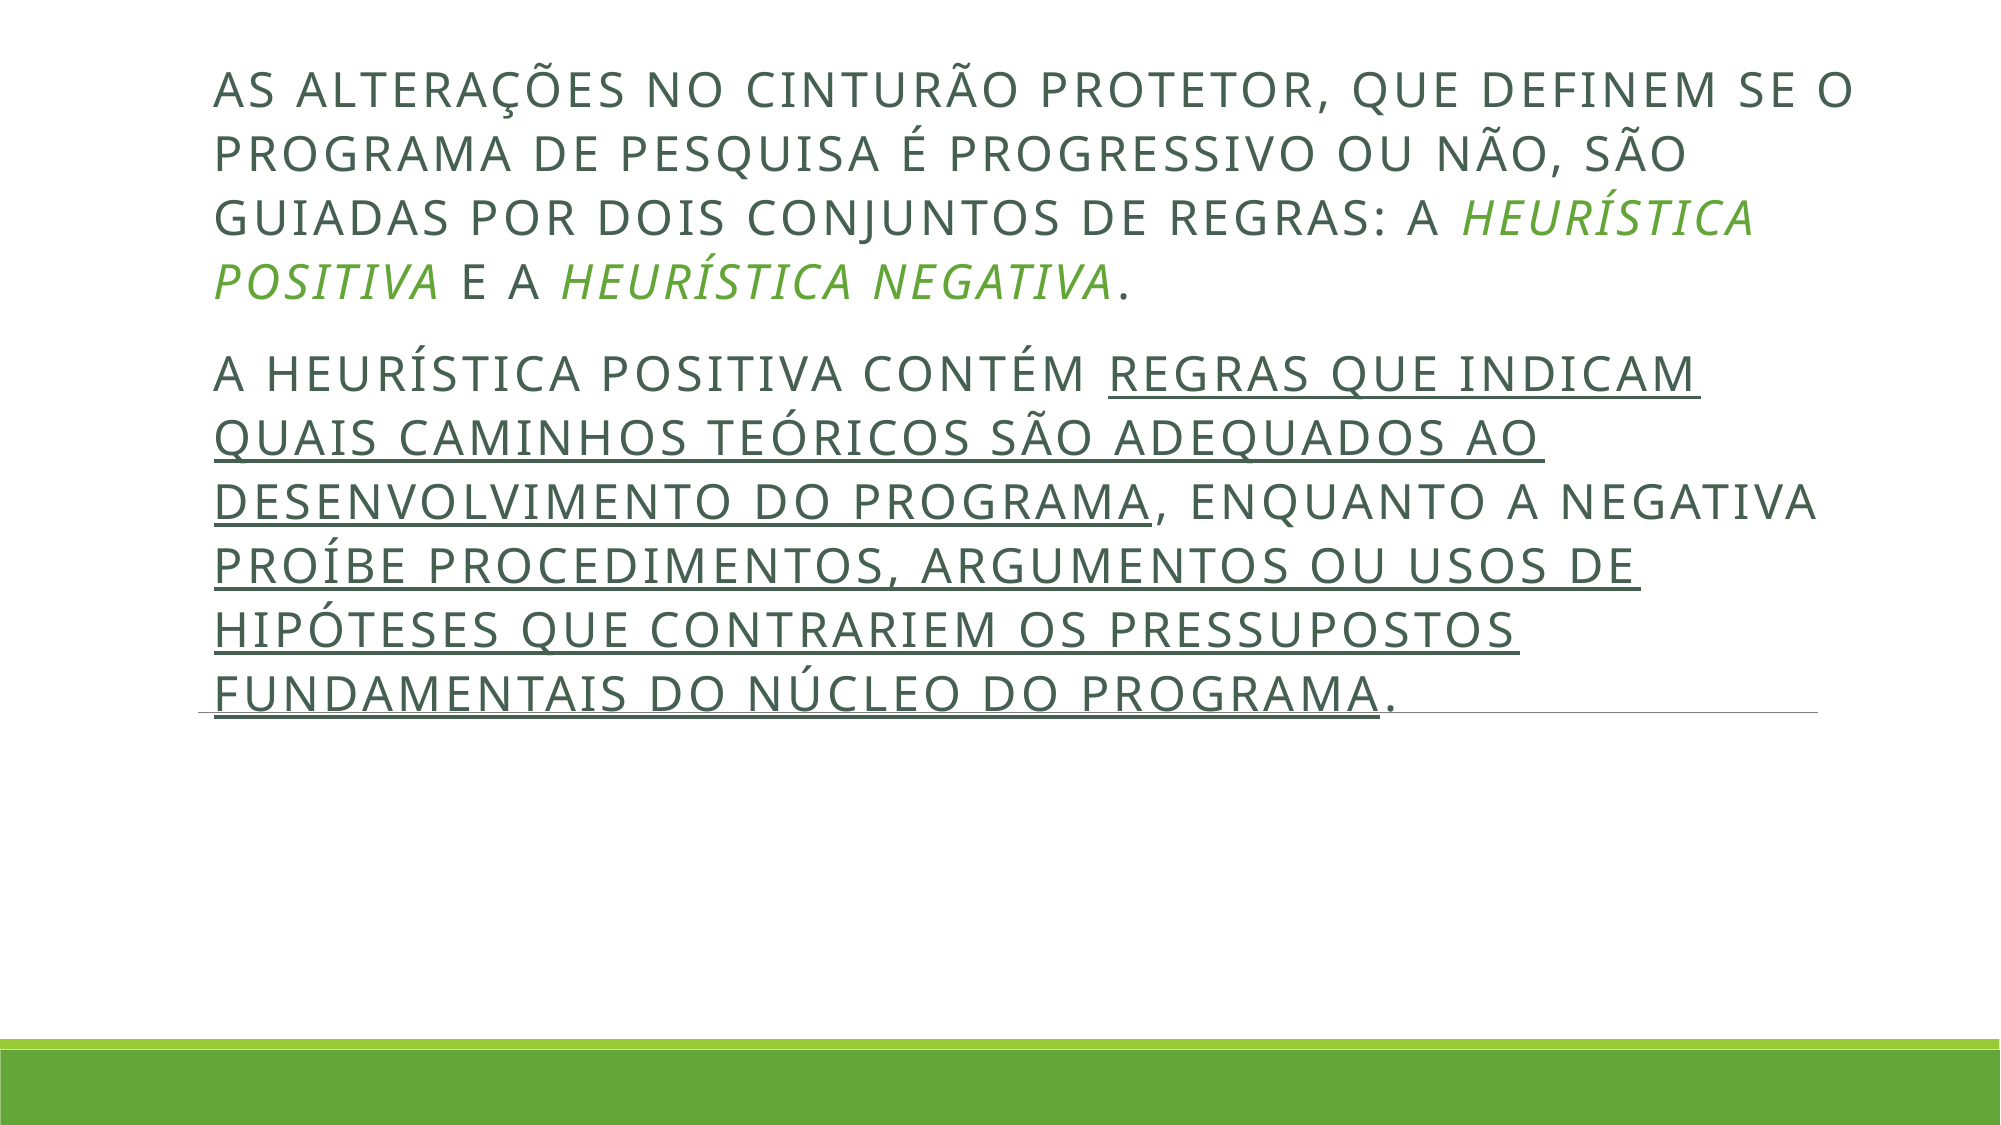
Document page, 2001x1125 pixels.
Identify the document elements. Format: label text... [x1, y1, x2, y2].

subtitle As alterações no cinturão protetor, que definem se o programa de pesquisa é progressivo ou não, são guiadas por dois conjuntos de regras: a heurística positiva e a heurística negativa. A heurística positiva contém regras que indicam quais caminhos teóricos são adequados ao desenvolvimento do programa, enquanto a negativa proíbe procedimentos, argumentos ou usos de hipóteses que contrariem os pressupostos fundamentais do núcleo do programa. [198, 45, 1881, 734]
